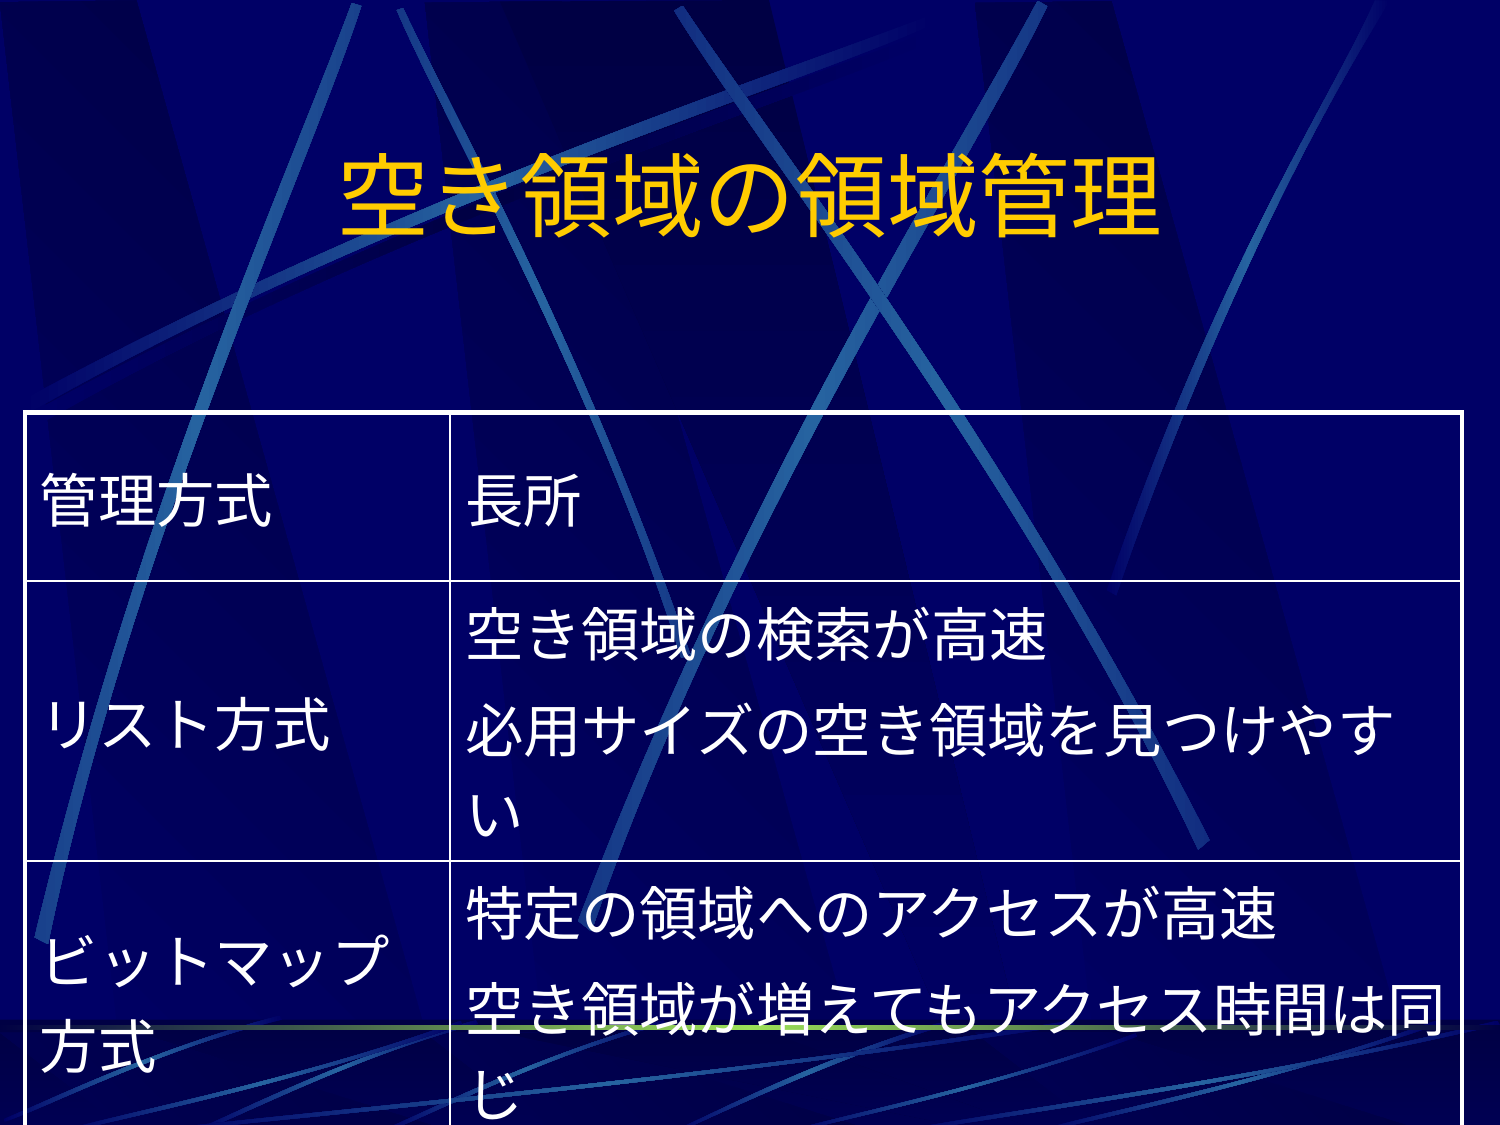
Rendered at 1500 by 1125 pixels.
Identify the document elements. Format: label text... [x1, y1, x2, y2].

table_header 管理方式 [27, 415, 449, 580]
table_cell 空き領域の検索が高速 必用サイズの空き領域を見つけやすい [451, 582, 1460, 860]
title 空き領域の領域管理 [112, 131, 1388, 257]
table_header 長所 [451, 415, 1460, 580]
table_cell リスト方式 [27, 582, 449, 860]
table_cell 特定の領域へのアクセスが高速 空き領域が増えてもアクセス時間は同じ [451, 862, 1460, 1125]
table_cell ビットマップ方式 [27, 862, 449, 1125]
